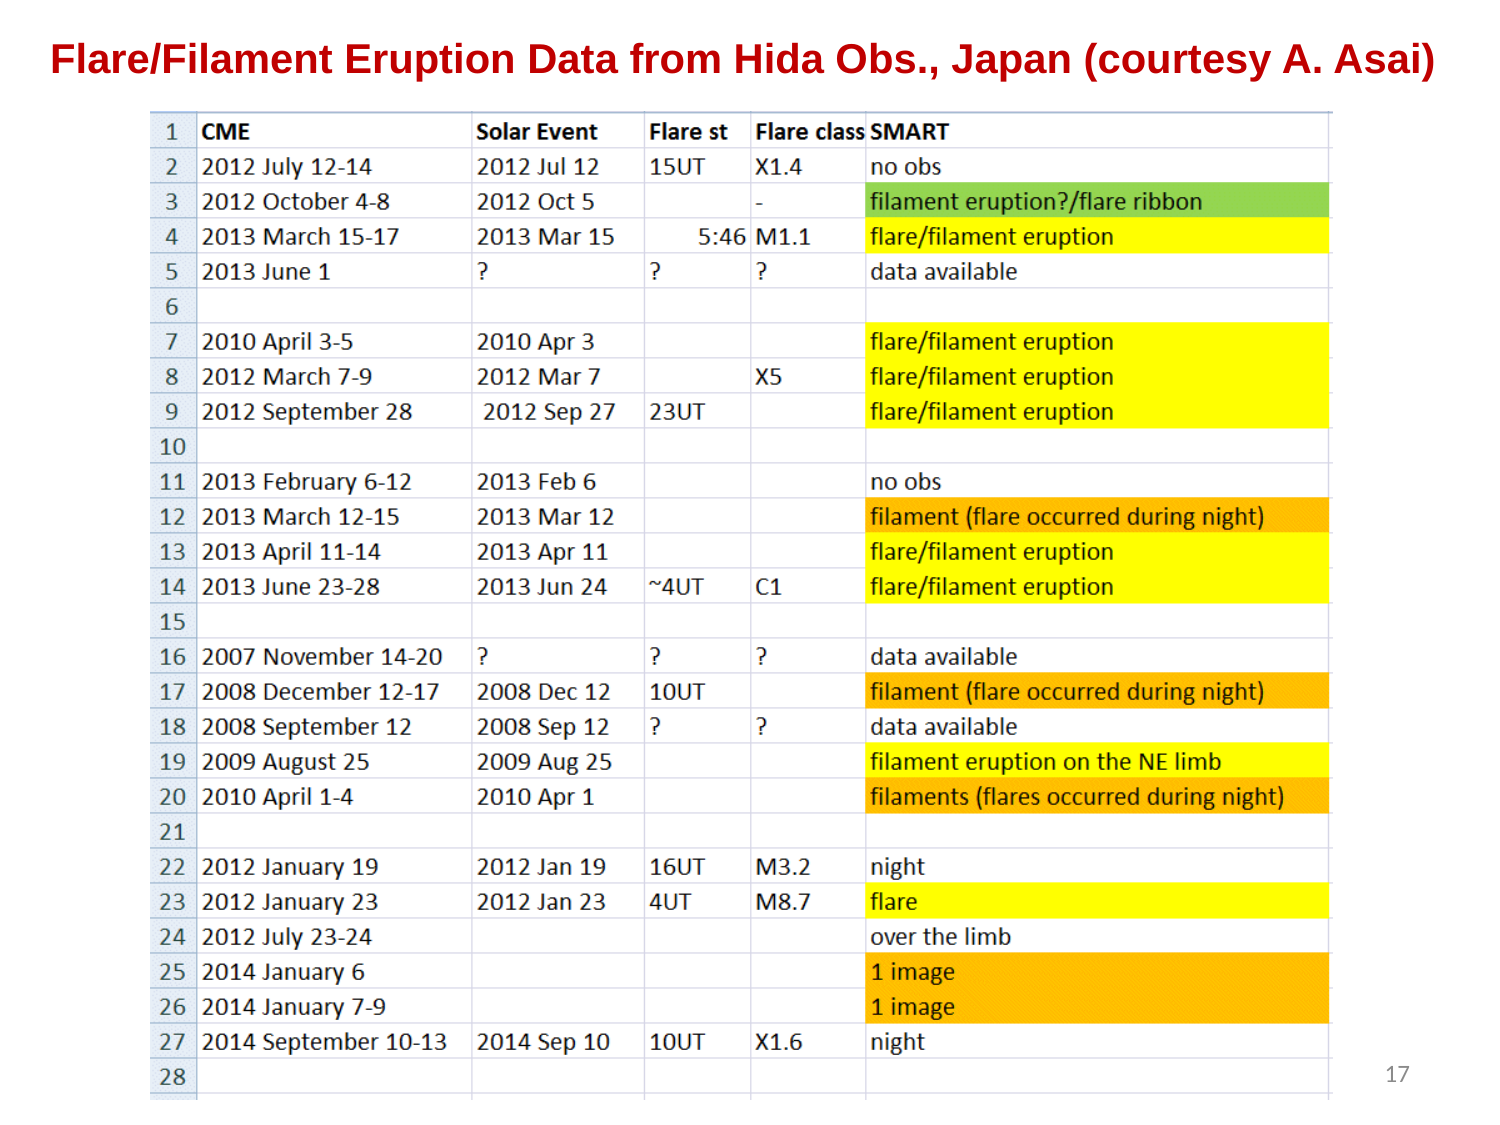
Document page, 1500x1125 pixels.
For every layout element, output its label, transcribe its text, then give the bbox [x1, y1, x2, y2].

text_box Flare/Filament Eruption Data from Hida Obs., Japan (courtesy A. Asai) [35, 24, 1463, 90]
picture [149, 110, 1333, 1101]
slide_number 17 [1337, 1042, 1425, 1103]
